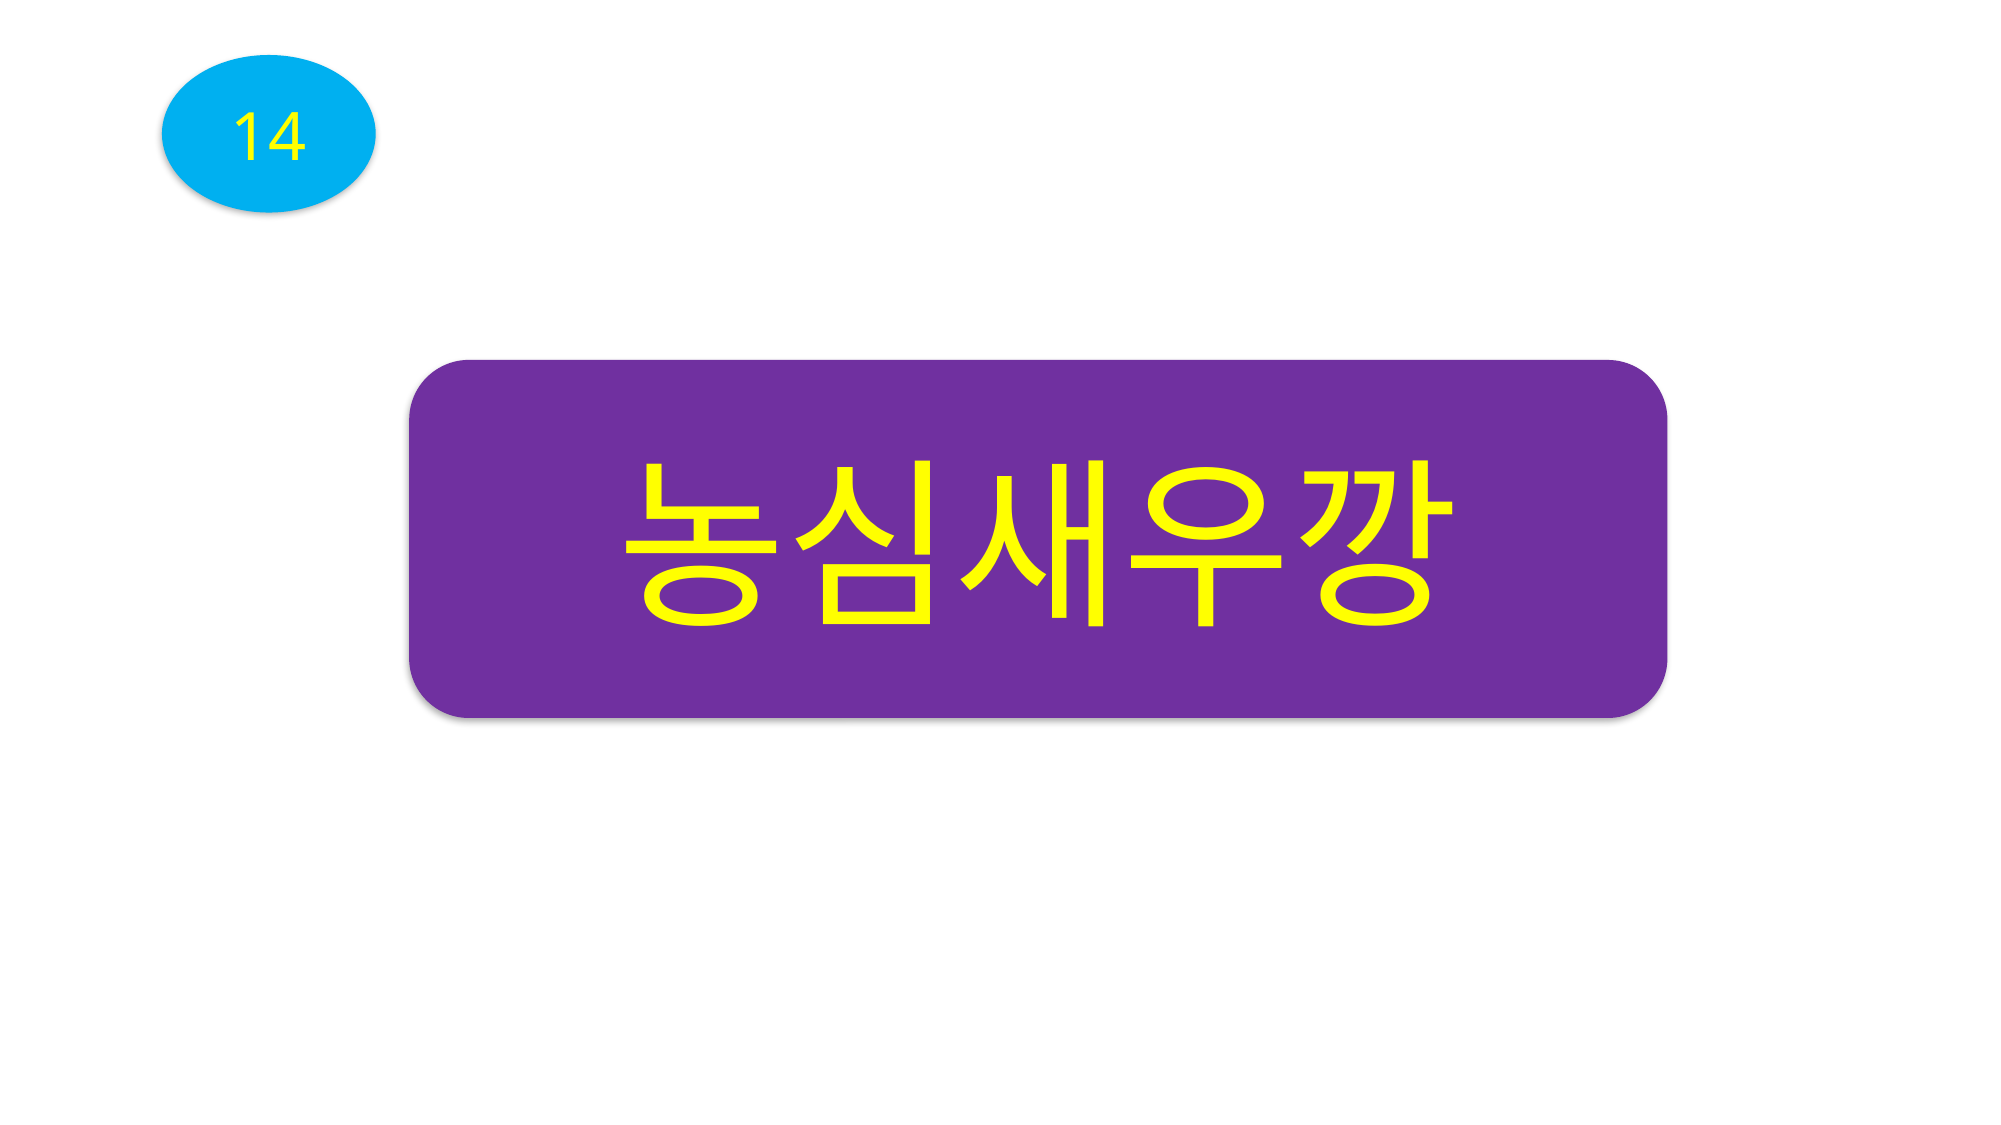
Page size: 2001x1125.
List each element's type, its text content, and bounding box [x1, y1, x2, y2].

text_box 농심새우깡 [407, 357, 1670, 721]
text_box 14 [159, 52, 378, 215]
